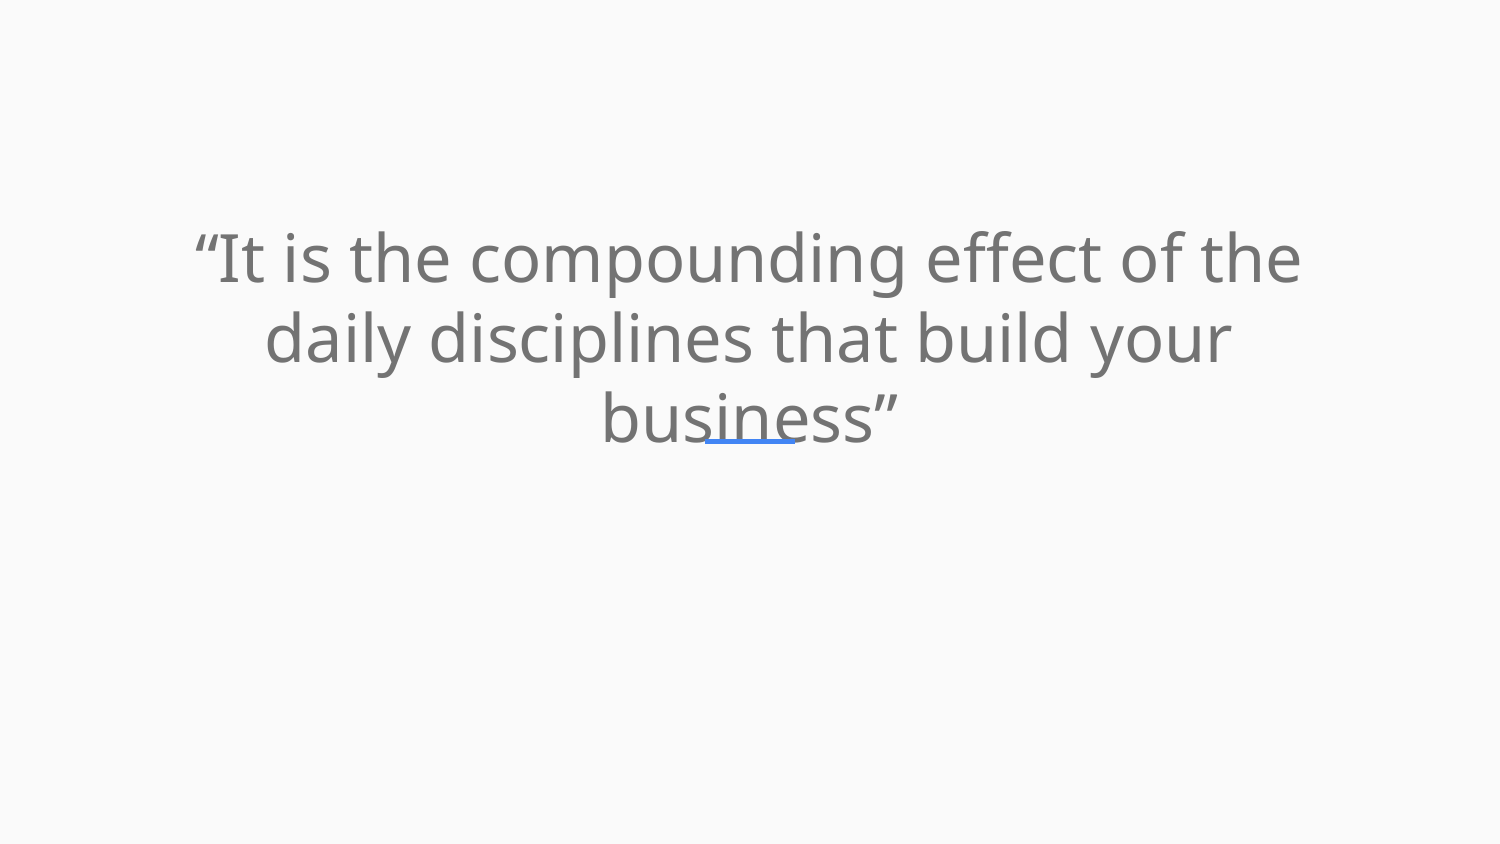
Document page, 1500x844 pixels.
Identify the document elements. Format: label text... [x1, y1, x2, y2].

title “It is the compounding effect of the daily disciplines that build your business” [126, 272, 1374, 398]
